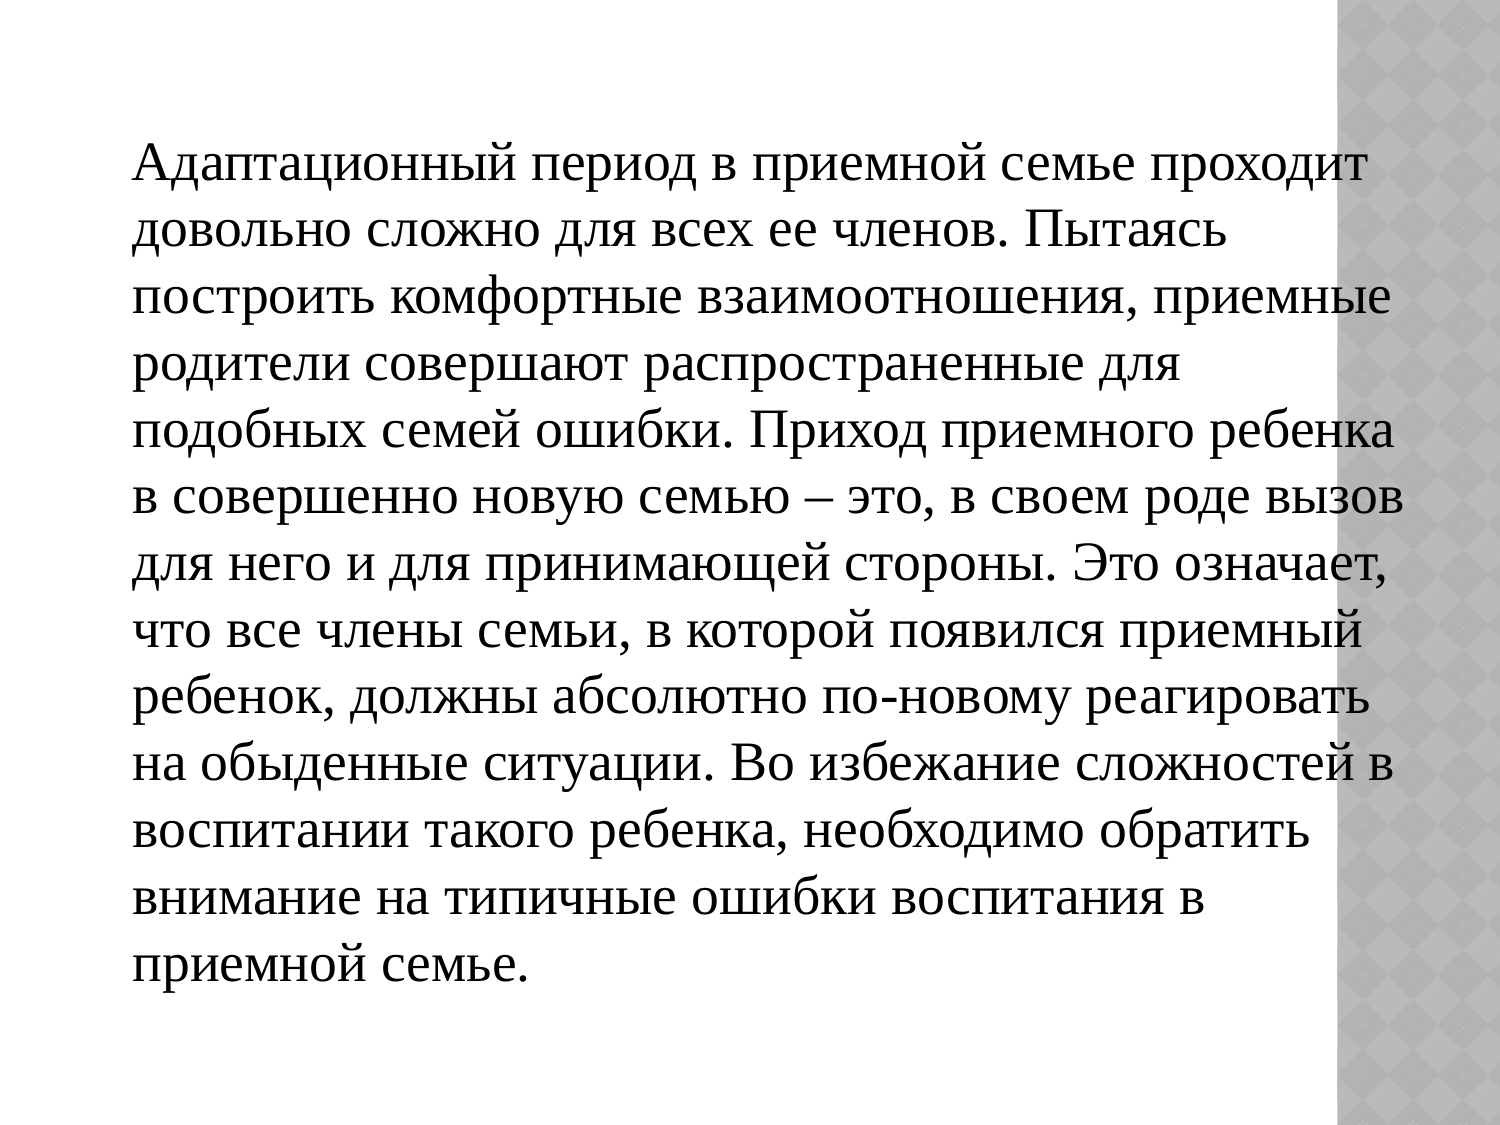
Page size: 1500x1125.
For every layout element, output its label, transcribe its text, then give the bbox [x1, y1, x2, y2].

list Адаптационный период в приемной семье проходит довольно сложно для всех ее членов. Пытаясь построить комфортные взаимоотношения, приемные родители совершают распространенные для подобных семей ошибки. Приход приемного ребенка в совершенно новую семью – это, в своем роде вызов для него и для принимающей стороны. Это означает, что все члены семьи, в которой появился приемный ребенок, должны абсолютно по-новому реагировать на обыденные ситуации. Во избежание сложностей в воспитании такого ребенка, необходимо обратить внимание на типичные ошибки воспитания в приемной семье. [75, 117, 1425, 1005]
